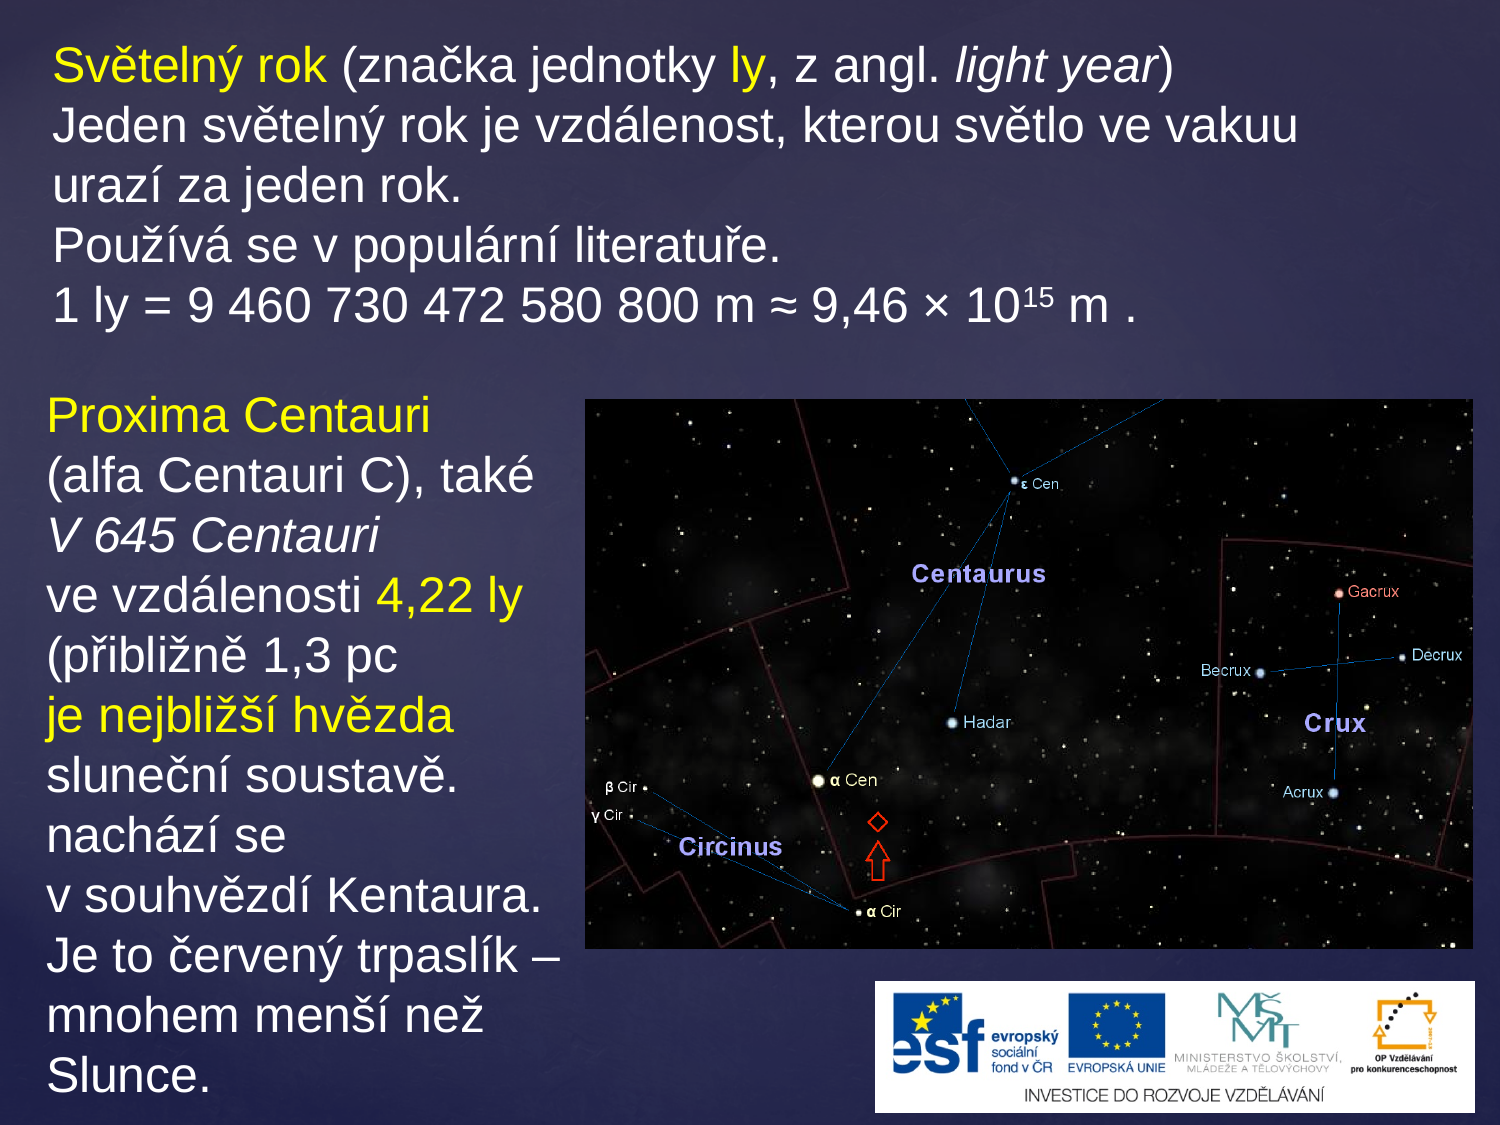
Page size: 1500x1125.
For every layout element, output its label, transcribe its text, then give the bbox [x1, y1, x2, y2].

picture [874, 981, 1476, 1113]
picture [584, 399, 1474, 950]
text_box Proxima Centauri (alfa Centauri C), také V 645 Centauri ve vzdálenosti 4,22 ly (přibližně 1,3 pc je nejbližší hvězda sluneční soustavě. nachází se v souhvězdí Kentaura. Je to červený trpaslík – mnohem menší než Slunce. [31, 374, 582, 1125]
text_box Světelný rok (značka jednotky ly, z angl. light year) Jeden světelný rok je vzdálenost, kterou světlo ve vakuu urazí za jeden rok. Používá se v populární literatuře. 1 ly = 9 460 730 472 580 800 m ≈ 9,46 × 1015 m . [37, 24, 1438, 340]
